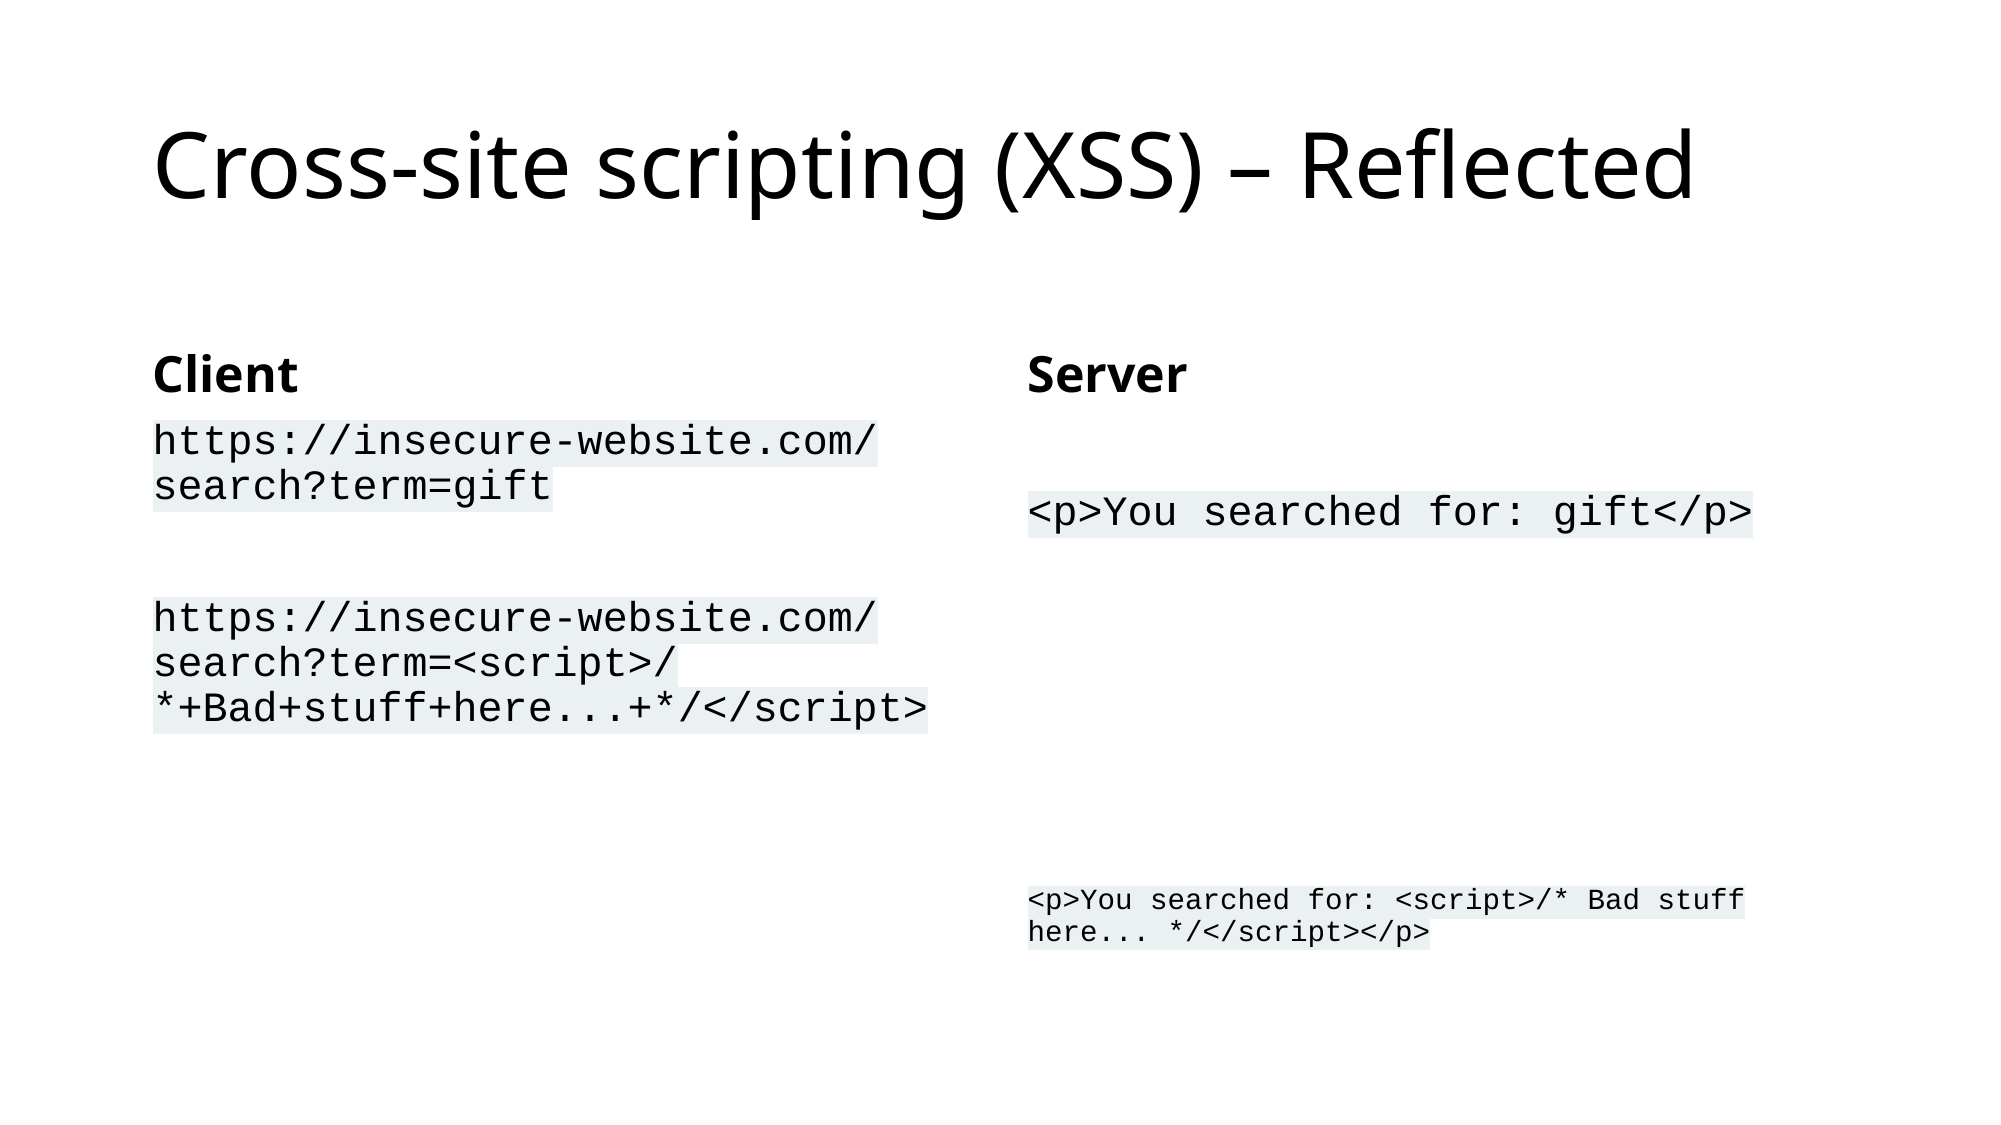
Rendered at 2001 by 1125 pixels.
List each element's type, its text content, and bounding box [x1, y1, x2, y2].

title Cross-site scripting (XSS) – Reflected [137, 59, 1863, 278]
list Server [1012, 275, 1863, 410]
list <p>You searched for: gift</p> <p>You searched for: <script>/* Bad stuff here... */</script></p> [1012, 410, 1863, 1016]
list Client [137, 275, 984, 410]
list https://insecure-website.com/search?term=gift https://insecure-website.com/search?term=<script>/*+Bad+stuff+here...+*/</script> [137, 410, 984, 1016]
